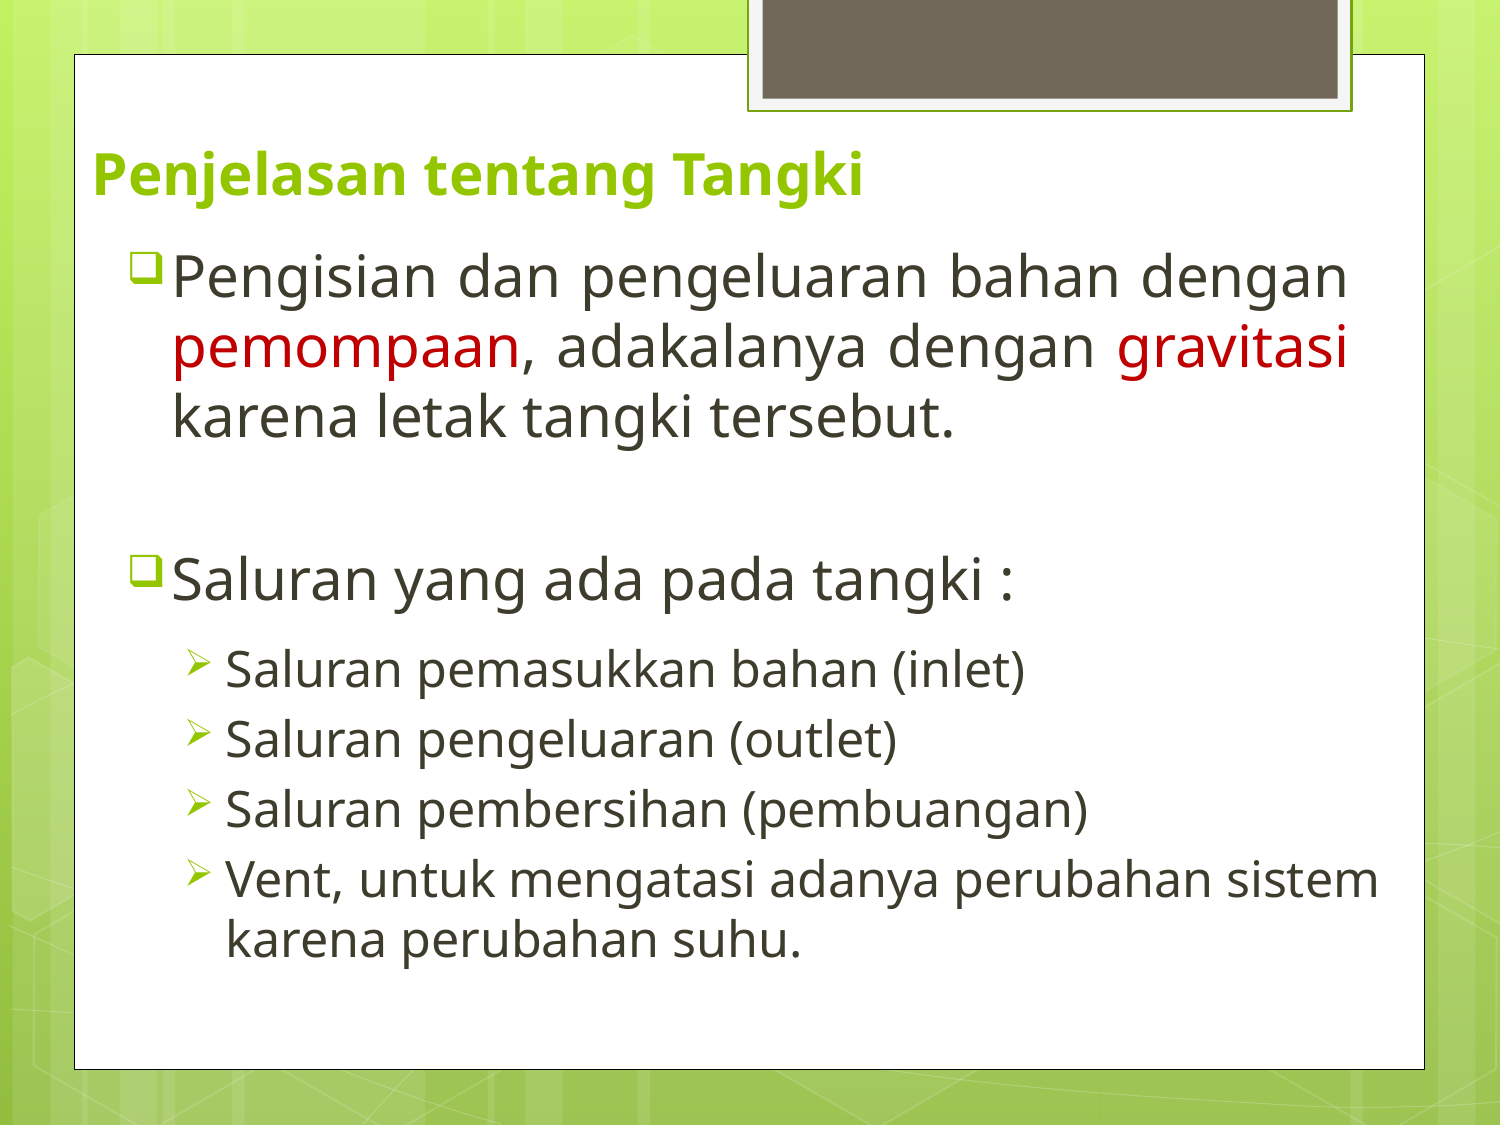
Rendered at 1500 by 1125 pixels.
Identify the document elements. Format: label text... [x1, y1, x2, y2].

list Pengisian dan pengeluaran bahan dengan pemompaan, adakalanya dengan gravitasi karena letak tangki tersebut. Saluran yang ada pada tangki : [100, 231, 1365, 1024]
title Penjelasan tentang Tangki [76, 101, 1229, 215]
text_box Saluran pemasukkan bahan (inlet) Saluran pengeluaran (outlet) Saluran pembersihan (pembuangan) Vent, untuk mengatasi adanya perubahan sistem karena perubahan suhu. [158, 560, 1436, 979]
